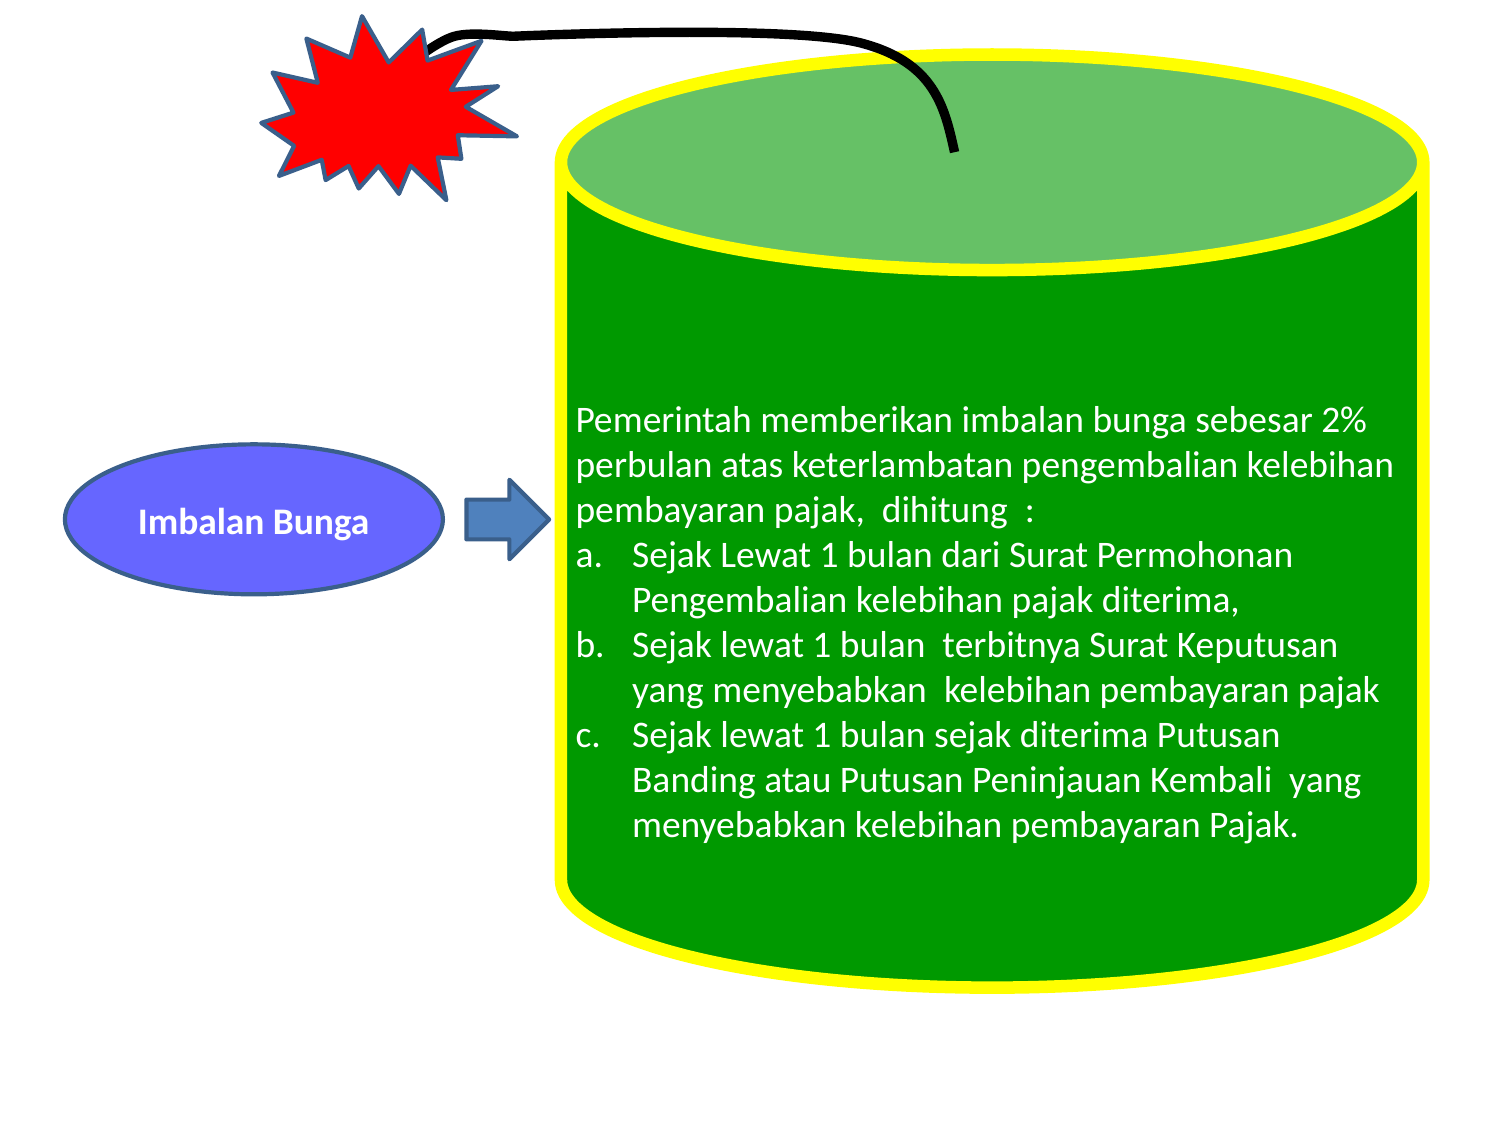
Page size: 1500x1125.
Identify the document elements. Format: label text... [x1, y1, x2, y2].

text_box [428, 31, 956, 153]
text_box Pemerintah memberikan imbalan bunga sebesar 2% perbulan atas keterlambatan pengembalian kelebihan pembayaran pajak, dihitung : Sejak Lewat 1 bulan dari Surat Permohonan Pengembalian kelebihan pajak diterima, Sejak lewat 1 bulan terbitnya Surat Keputusan yang menyebabkan kelebihan pembayaran pajak Sejak lewat 1 bulan sejak diterima Putusan Banding atau Putusan Peninjauan Kembali yang menyebabkan kelebihan pembayaran Pajak. [558, 52, 1426, 990]
text_box Imbalan Bunga [62, 442, 446, 597]
text_box [464, 477, 552, 562]
text_box [259, 14, 519, 203]
